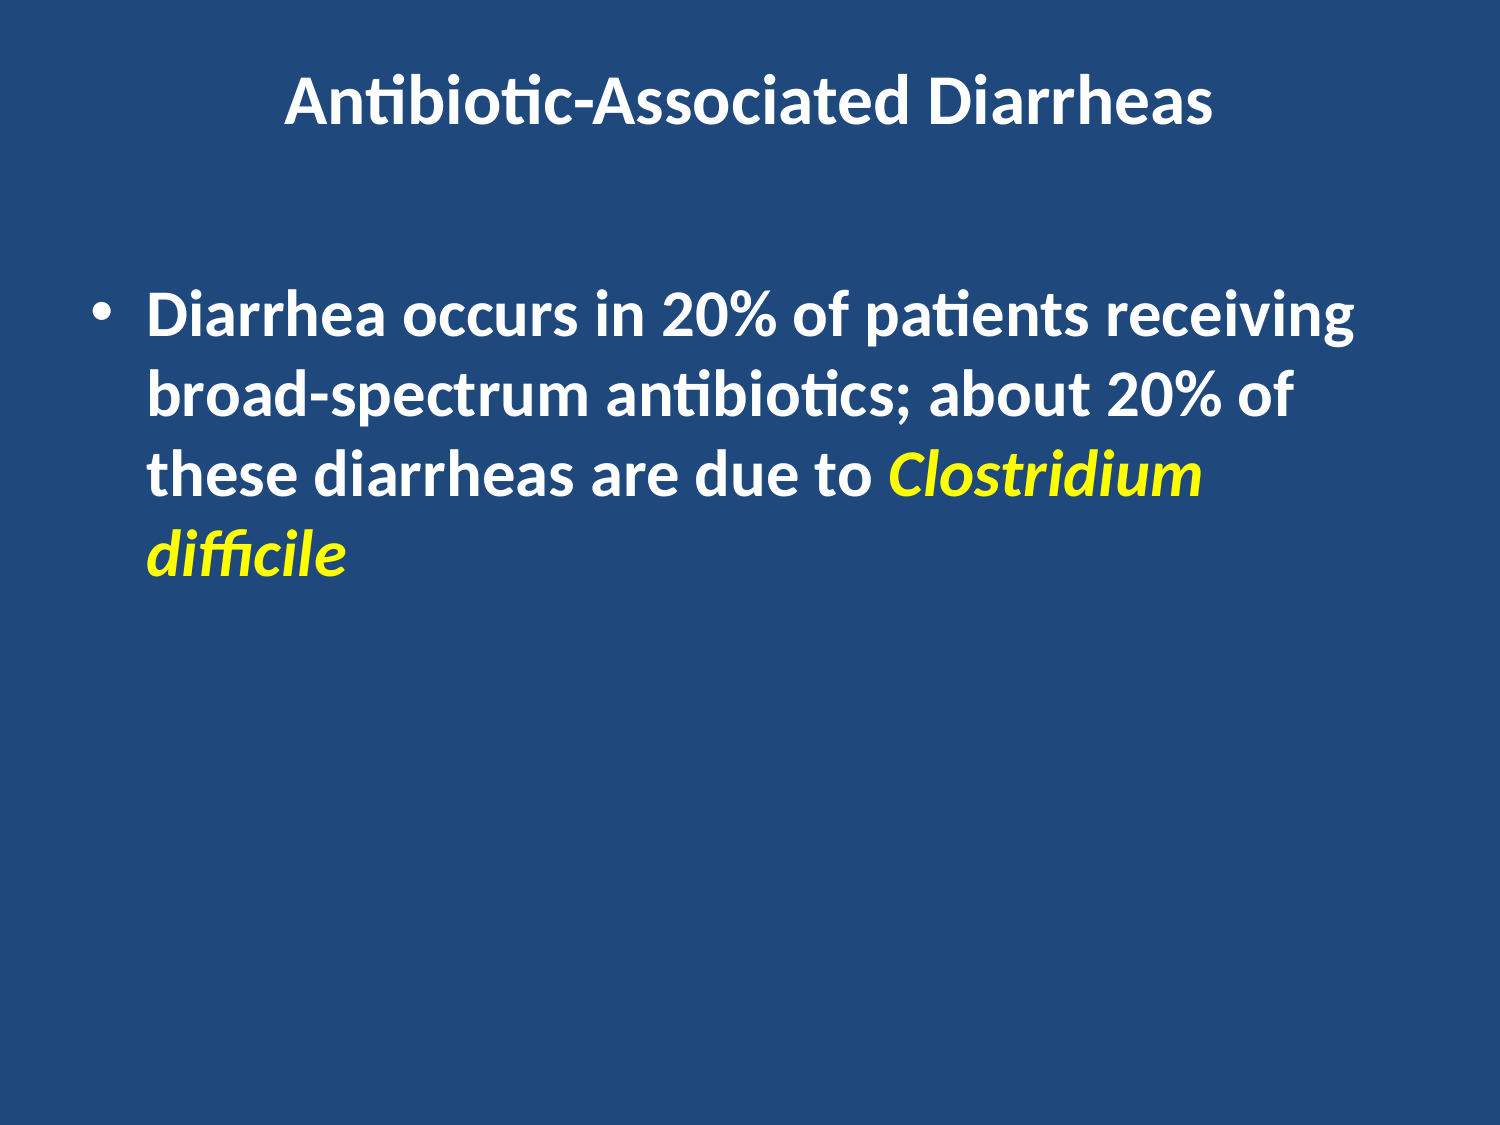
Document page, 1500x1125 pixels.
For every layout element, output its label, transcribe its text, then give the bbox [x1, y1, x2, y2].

title Antibiotic-Associated Diarrheas [75, 45, 1425, 233]
list Diarrhea occurs in 20% of patients receiving broad-spectrum antibiotics; about 20% of these diarrheas are due to Clostridium difficile [75, 262, 1425, 1005]
